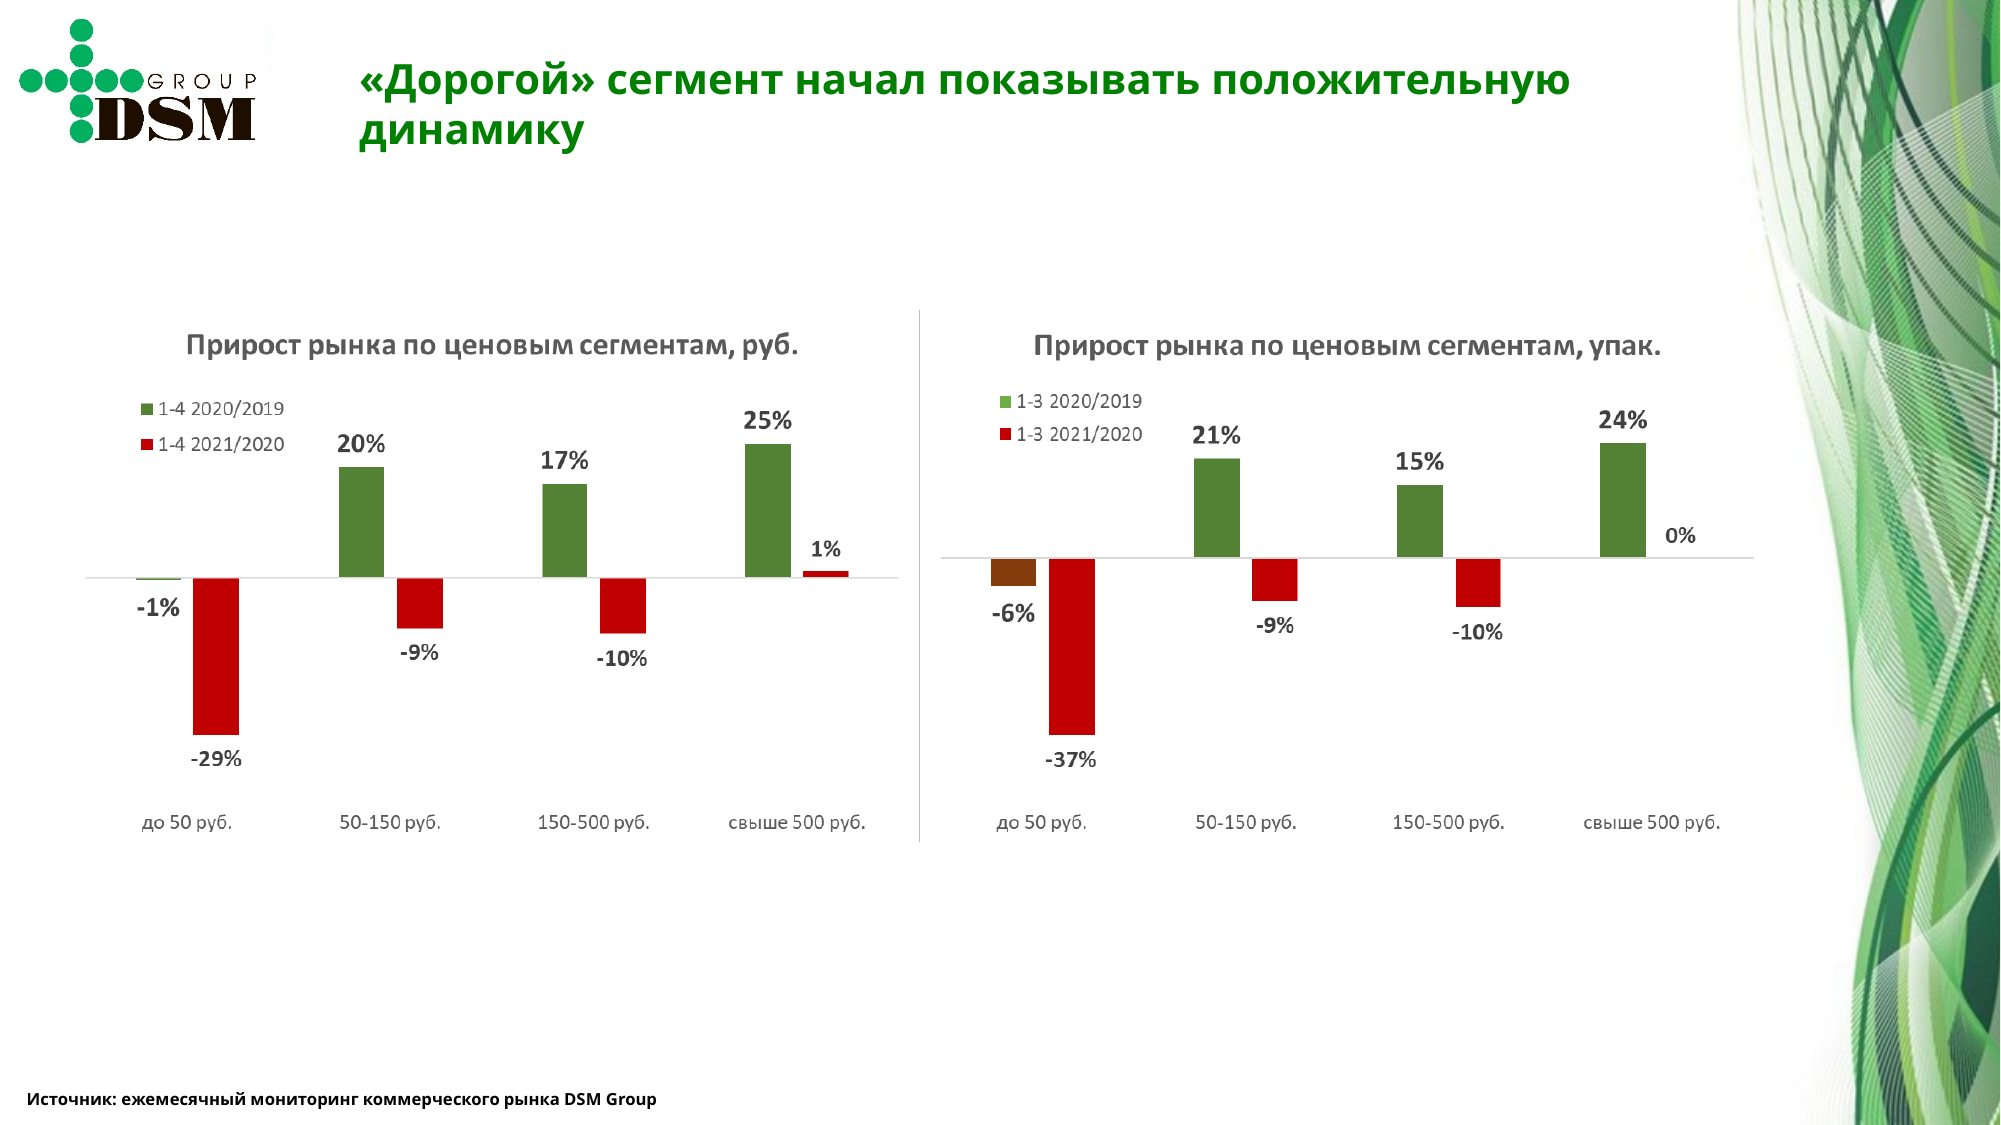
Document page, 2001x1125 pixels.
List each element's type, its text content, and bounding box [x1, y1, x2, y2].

text_box «Дорогой» сегмент начал показывать положительную динамику [344, 45, 1728, 161]
picture [0, 0, 2001, 1125]
text_box Источник: ежемесячный мониторинг коммерческого рынка DSM Group [11, 1081, 957, 1117]
